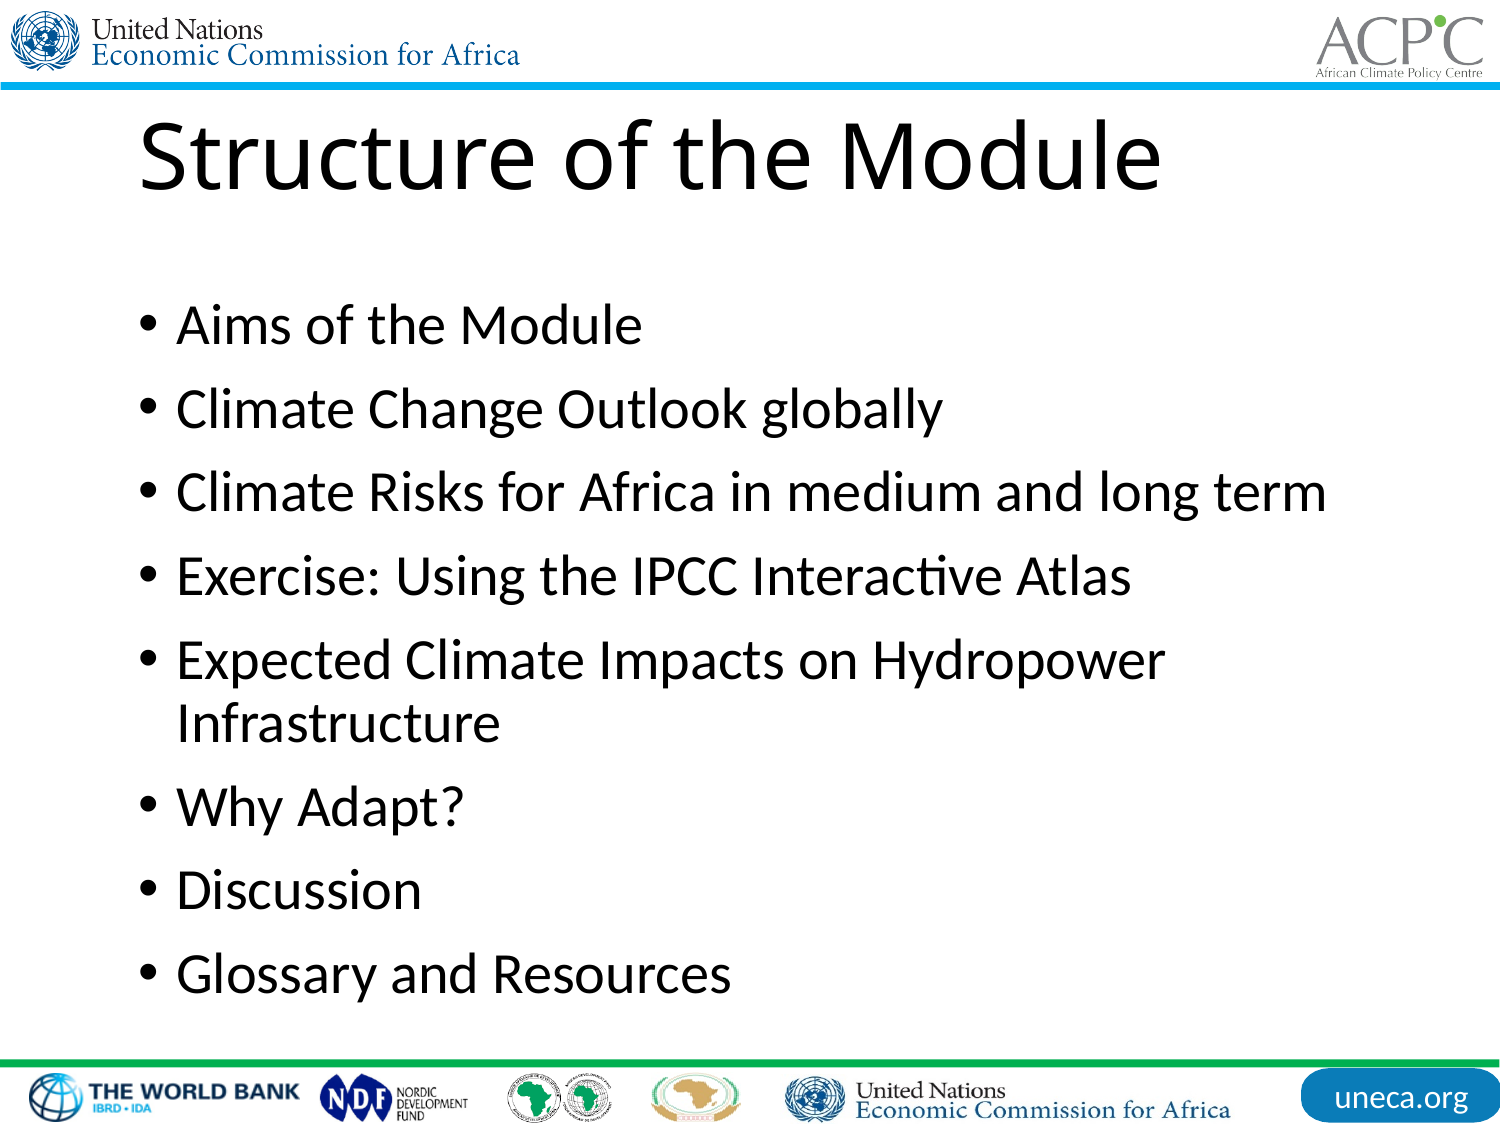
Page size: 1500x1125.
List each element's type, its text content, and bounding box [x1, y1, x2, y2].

picture [651, 1072, 741, 1122]
picture [29, 1073, 300, 1122]
text_box Aims of the Module Climate Change Outlook globally Climate Risks for Africa in medium and long term Exercise: Using the IPCC Interactive Atlas Expected Climate Impacts on Hydropower Infrastructure Why Adapt? Discussion Glossary and Resources [124, 286, 1450, 789]
picture [319, 1073, 468, 1122]
picture [11, 11, 520, 71]
picture [780, 1074, 1235, 1124]
text_box Structure of the Module [124, 102, 1450, 256]
picture [505, 1071, 614, 1124]
picture [1312, 11, 1489, 81]
